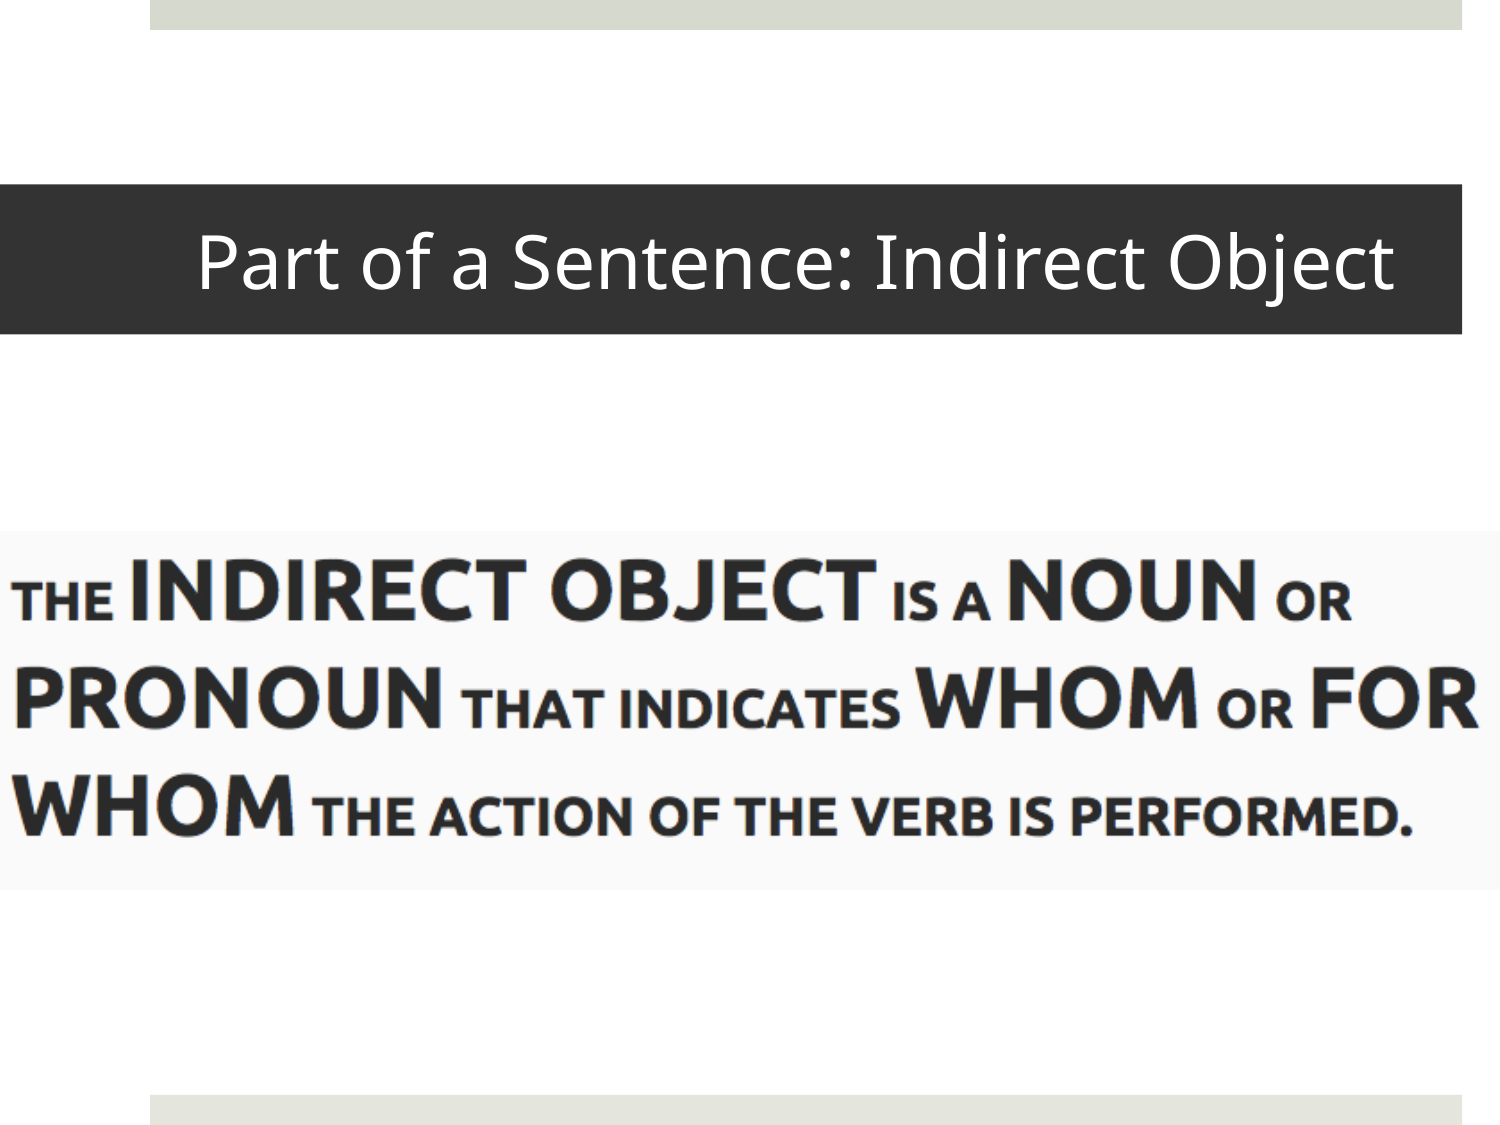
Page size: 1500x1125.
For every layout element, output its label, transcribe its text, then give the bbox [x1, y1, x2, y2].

picture [0, 531, 1500, 890]
title Part of a Sentence: Indirect Object [0, 184, 1463, 335]
